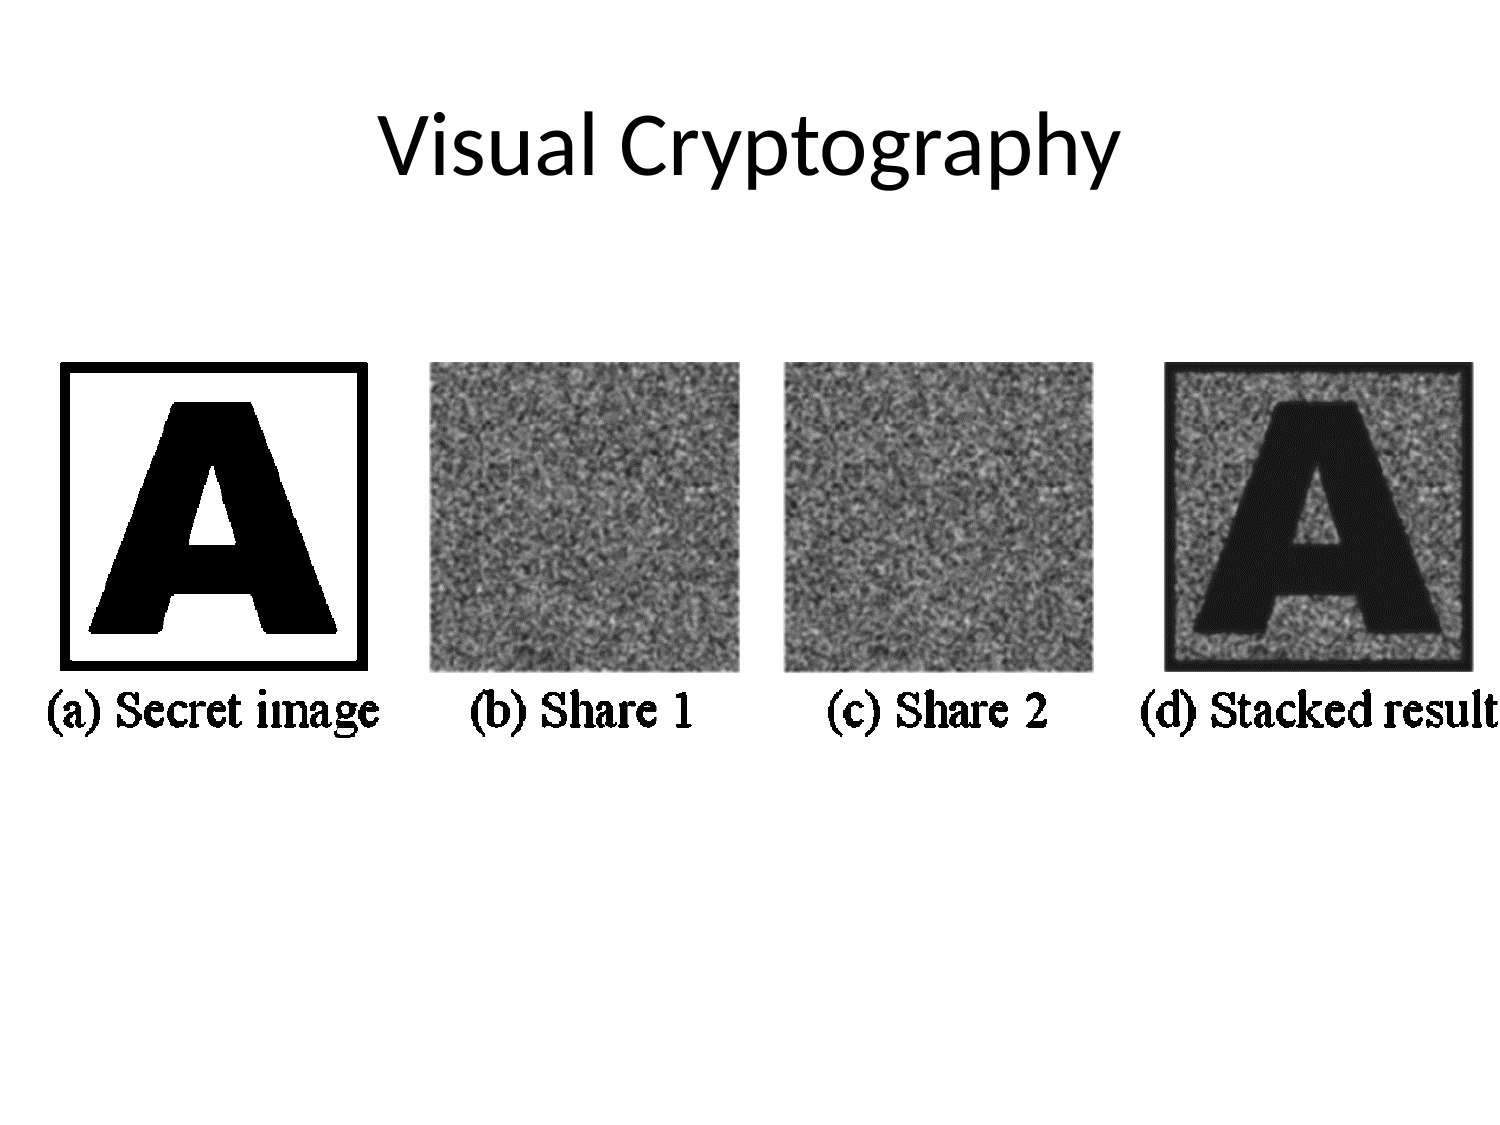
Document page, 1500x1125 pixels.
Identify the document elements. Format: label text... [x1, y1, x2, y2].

title Visual Cryptography [75, 45, 1425, 233]
picture [47, 362, 1499, 738]
